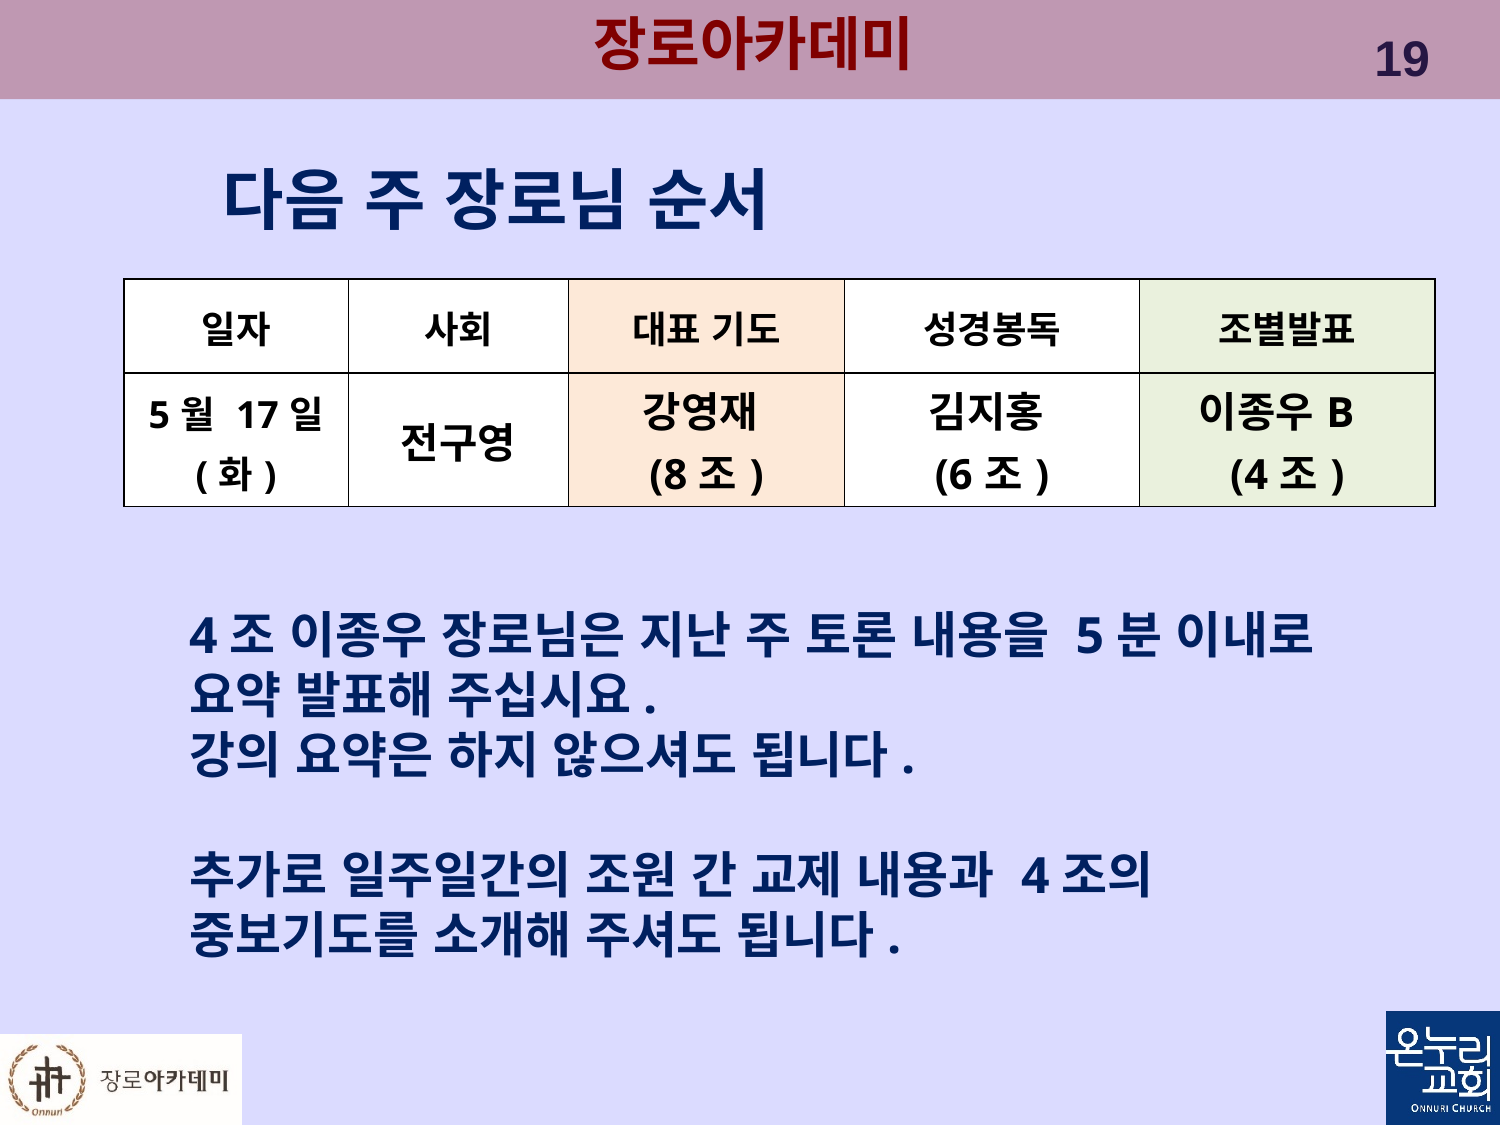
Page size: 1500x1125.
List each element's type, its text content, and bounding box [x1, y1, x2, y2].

table_cell 이종우B (4조) [1140, 374, 1434, 506]
table_cell 5월 17일 (화) [125, 374, 348, 506]
picture [0, 1034, 242, 1125]
table_header 대표 기도 [569, 280, 844, 372]
table_header 일자 [125, 280, 348, 372]
table_header 성경봉독 [845, 280, 1139, 372]
table_cell 강영재 (8조) [569, 374, 844, 506]
table_cell 전구영 [349, 374, 568, 506]
table_cell 김지홍 (6조) [845, 374, 1139, 506]
table_header 조별발표 [1140, 280, 1434, 372]
text_box 4조 이종우 장로님은 지난 주 토론 내용을 5분 이내로 요약 발표해 주십시요. 강의 요약은 하지 않으셔도 됩니다. 추가로 일주일간의 조원 간 교제 내용과 4조의 중보기도를 소개해 주셔도 됩니다. [174, 595, 1424, 975]
text_box 다음 주 장로님 순서 [207, 150, 941, 247]
table_header 사회 [349, 280, 568, 372]
picture [1386, 1011, 1500, 1125]
